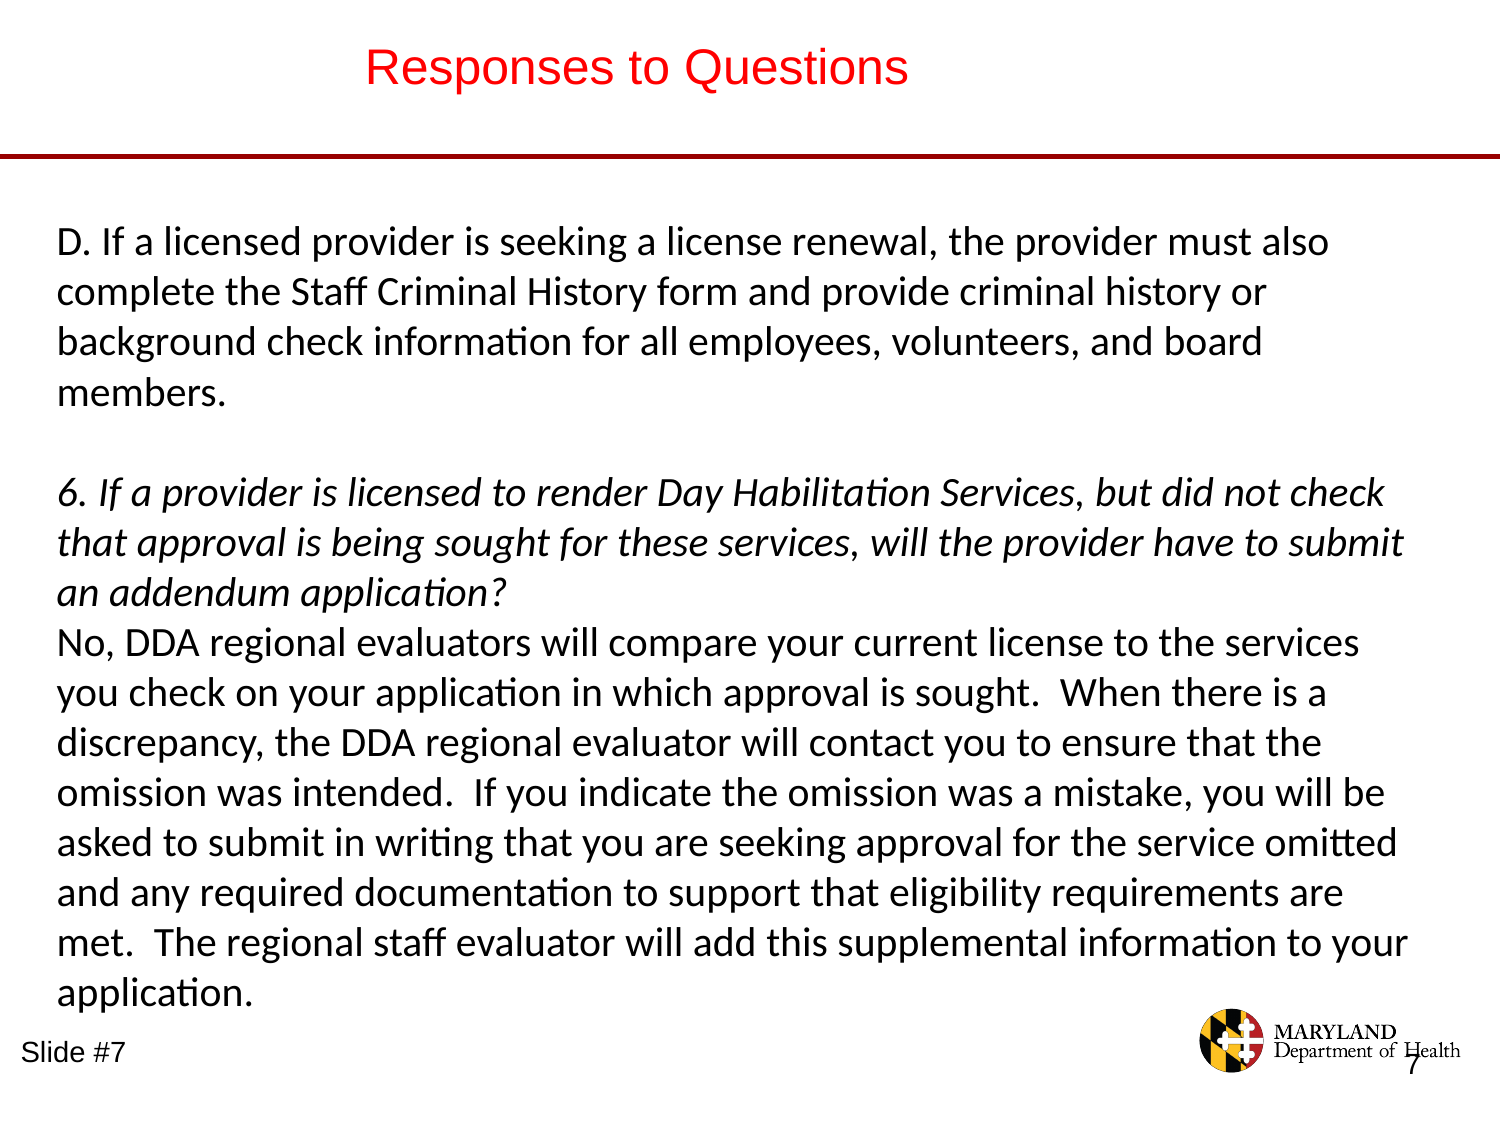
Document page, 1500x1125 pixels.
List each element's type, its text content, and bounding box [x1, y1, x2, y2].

title Responses to Questions D. If a licensed provider is seeking a license renewal, the provider must also complete the Staff Criminal History form and provide criminal history or background check information for all employees, volunteers, and board members. 6. If a provider is licensed to render Day Habilitation Services, but did not check that approval is being sought for these services, will the provider have to submit an addendum application? No, DDA regional evaluators will compare your current license to the services you check on your application in which approval is sought. When there is a discrepancy, the DDA regional evaluator will contact you to ensure that the omission was intended. If you indicate the omission was a mistake, you will be asked to submit in writing that you are seeking approval for the service omitted and any required documentation to support that eligibility requirements are met. The regional staff evaluator will add this supplemental information to your application. [41, 19, 1440, 145]
slide_number 7 [1389, 1019, 1480, 1106]
text_box Slide #7 [5, 1026, 258, 1077]
picture [1160, 871, 1500, 1125]
